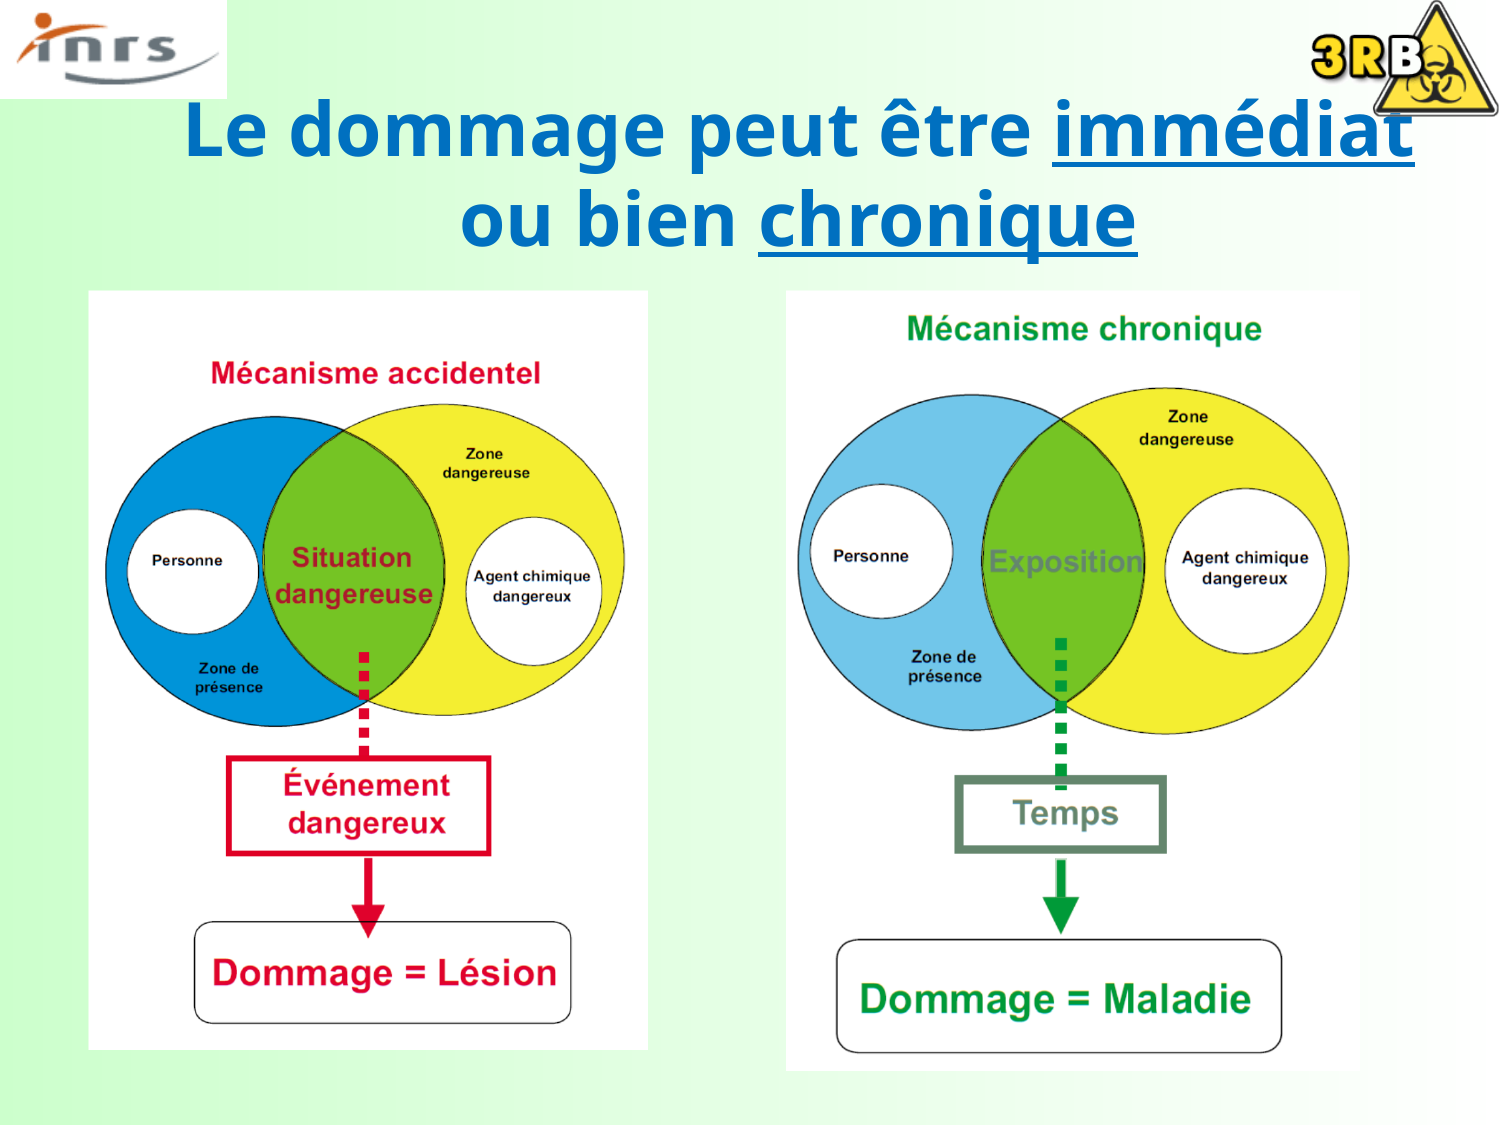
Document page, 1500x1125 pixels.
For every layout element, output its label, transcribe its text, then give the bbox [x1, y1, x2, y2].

title Le dommage peut être immédiat ou bien chronique [123, 54, 1474, 269]
picture [0, 291, 1463, 1071]
picture [1307, 0, 1500, 118]
picture [0, 0, 227, 99]
